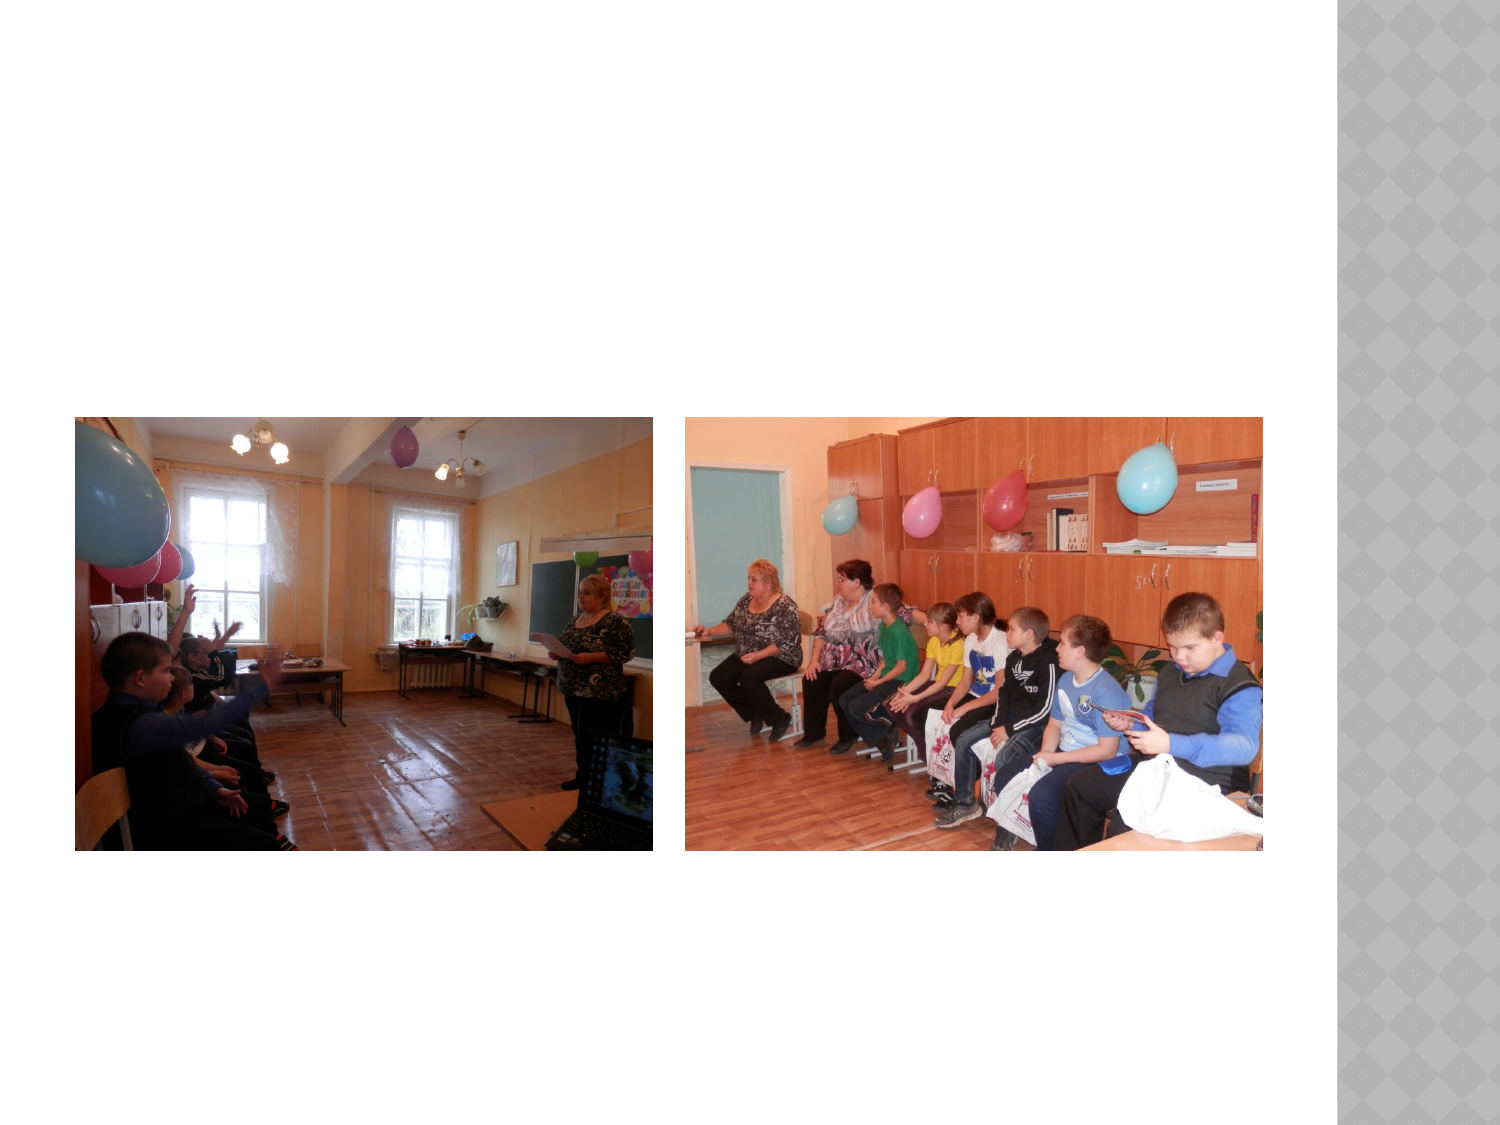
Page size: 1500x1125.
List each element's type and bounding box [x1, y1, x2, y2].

list [684, 416, 1264, 851]
list [74, 416, 654, 851]
